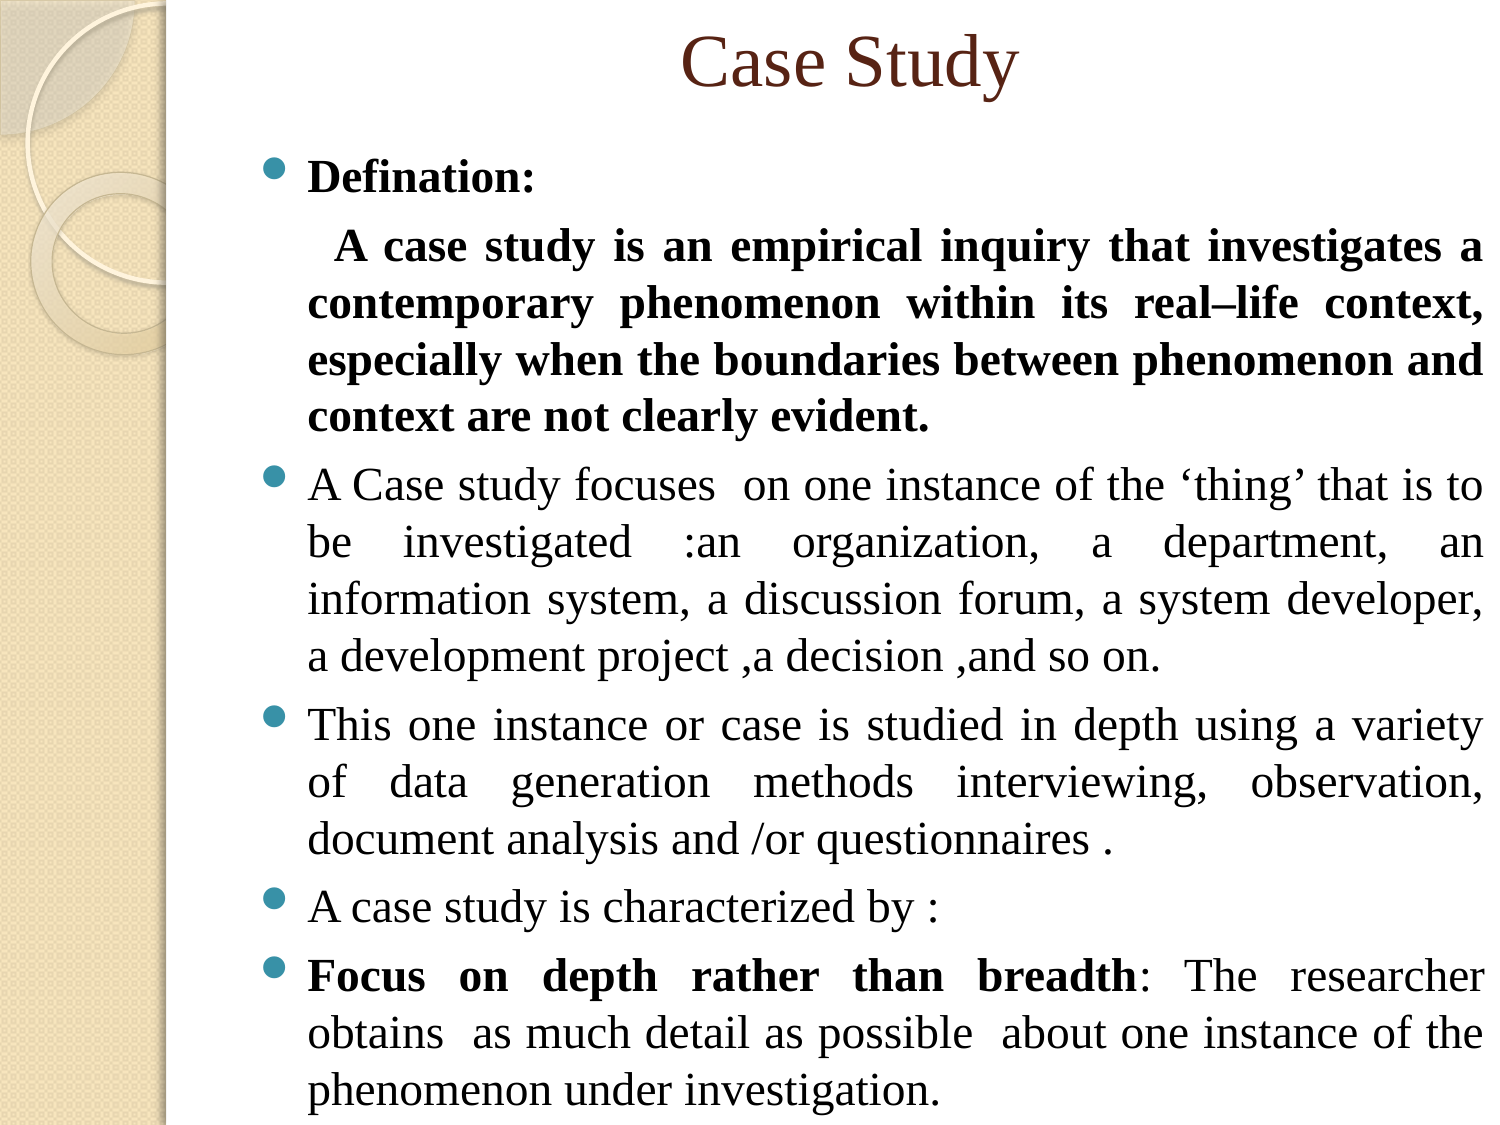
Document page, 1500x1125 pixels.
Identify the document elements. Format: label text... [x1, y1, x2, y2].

title Case Study [235, 0, 1466, 113]
list Defination: A case study is an empirical inquiry that investigates a contemporary phenomenon within its real–life context, especially when the boundaries between phenomenon and context are not clearly evident. A Case study focuses on one instance of the ‘thing’ that is to be investigated :an organization, a department, an information system, a discussion forum, a system developer, a development project ,a decision ,and so on. This one instance or case is studied in depth using a variety of data generation methods interviewing, observation, document analysis and /or questionnaires . A case study is characterized by : Focus on depth rather than breadth: The researcher obtains as much detail as possible about one instance of the phenomenon under investigation. [235, 137, 1500, 1125]
